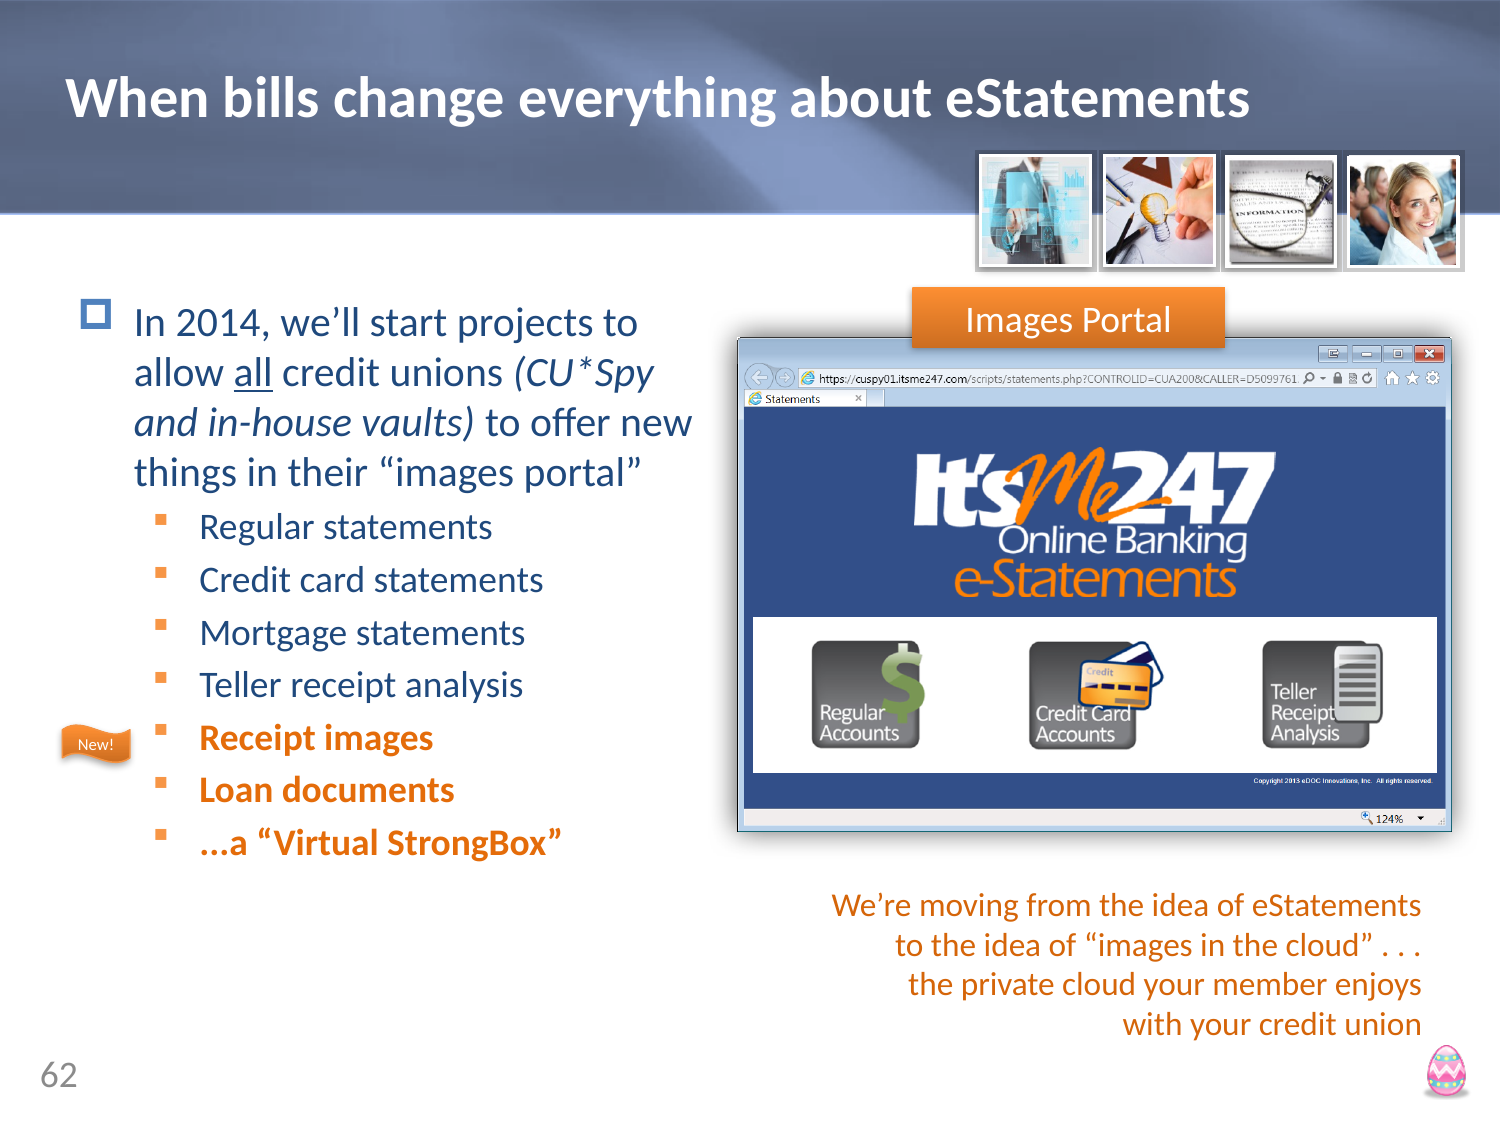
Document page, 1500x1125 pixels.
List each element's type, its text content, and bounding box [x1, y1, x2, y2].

picture [1417, 1042, 1476, 1101]
picture [737, 337, 1452, 832]
list In 2014, we’ll start projects to allow all credit unions (CU*Spy and in-house vaults) to offer new things in their “images portal” Regular statements Credit card statements Mortgage statements Teller receipt analysis Receipt images Loan documents ...a “Virtual StrongBox” [62, 287, 713, 963]
picture [975, 134, 1466, 284]
picture [1106, 175, 1213, 264]
text_box New! [61, 724, 131, 764]
slide_number 62 [24, 1042, 375, 1103]
text_box Images Portal [912, 287, 1225, 335]
picture [1228, 175, 1334, 265]
list We’re moving from the idea of eStatements to the idea of “images in the cloud” . . . the private cloud your member enjoys with your credit union [812, 975, 1438, 1050]
picture [1350, 159, 1456, 265]
title When bills change everything about eStatements [50, 12, 1438, 175]
picture [982, 175, 1089, 264]
